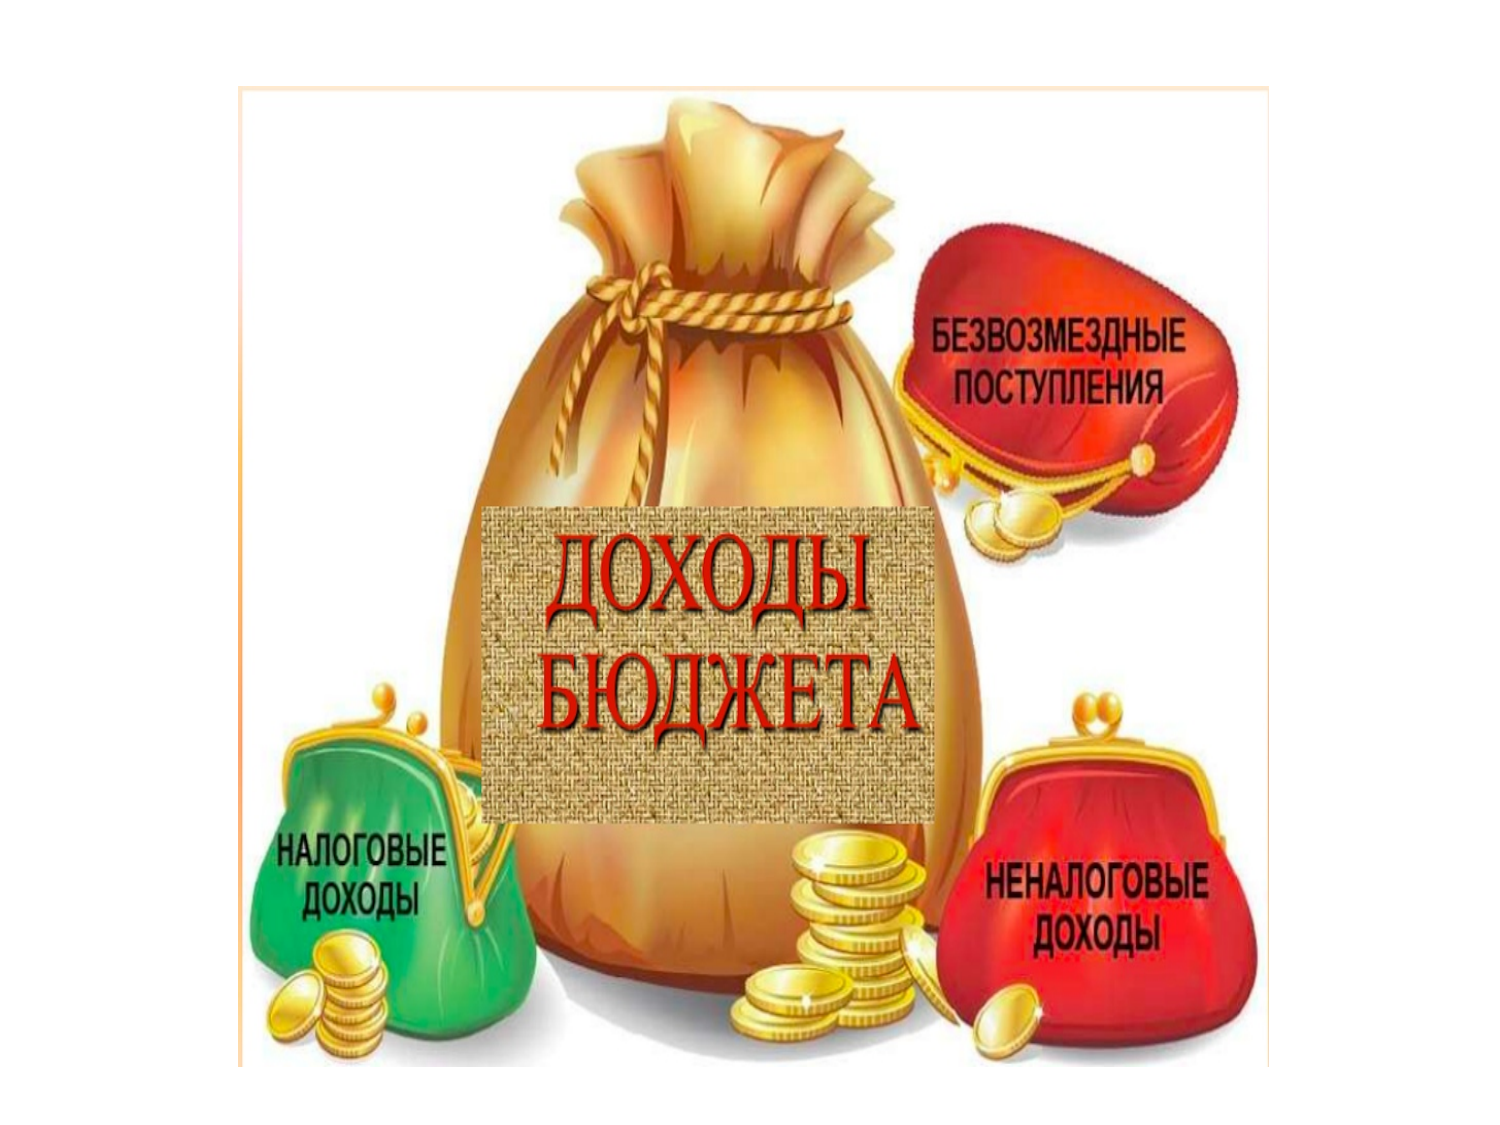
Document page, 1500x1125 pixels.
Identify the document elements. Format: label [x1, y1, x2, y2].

list [238, 86, 1269, 1067]
